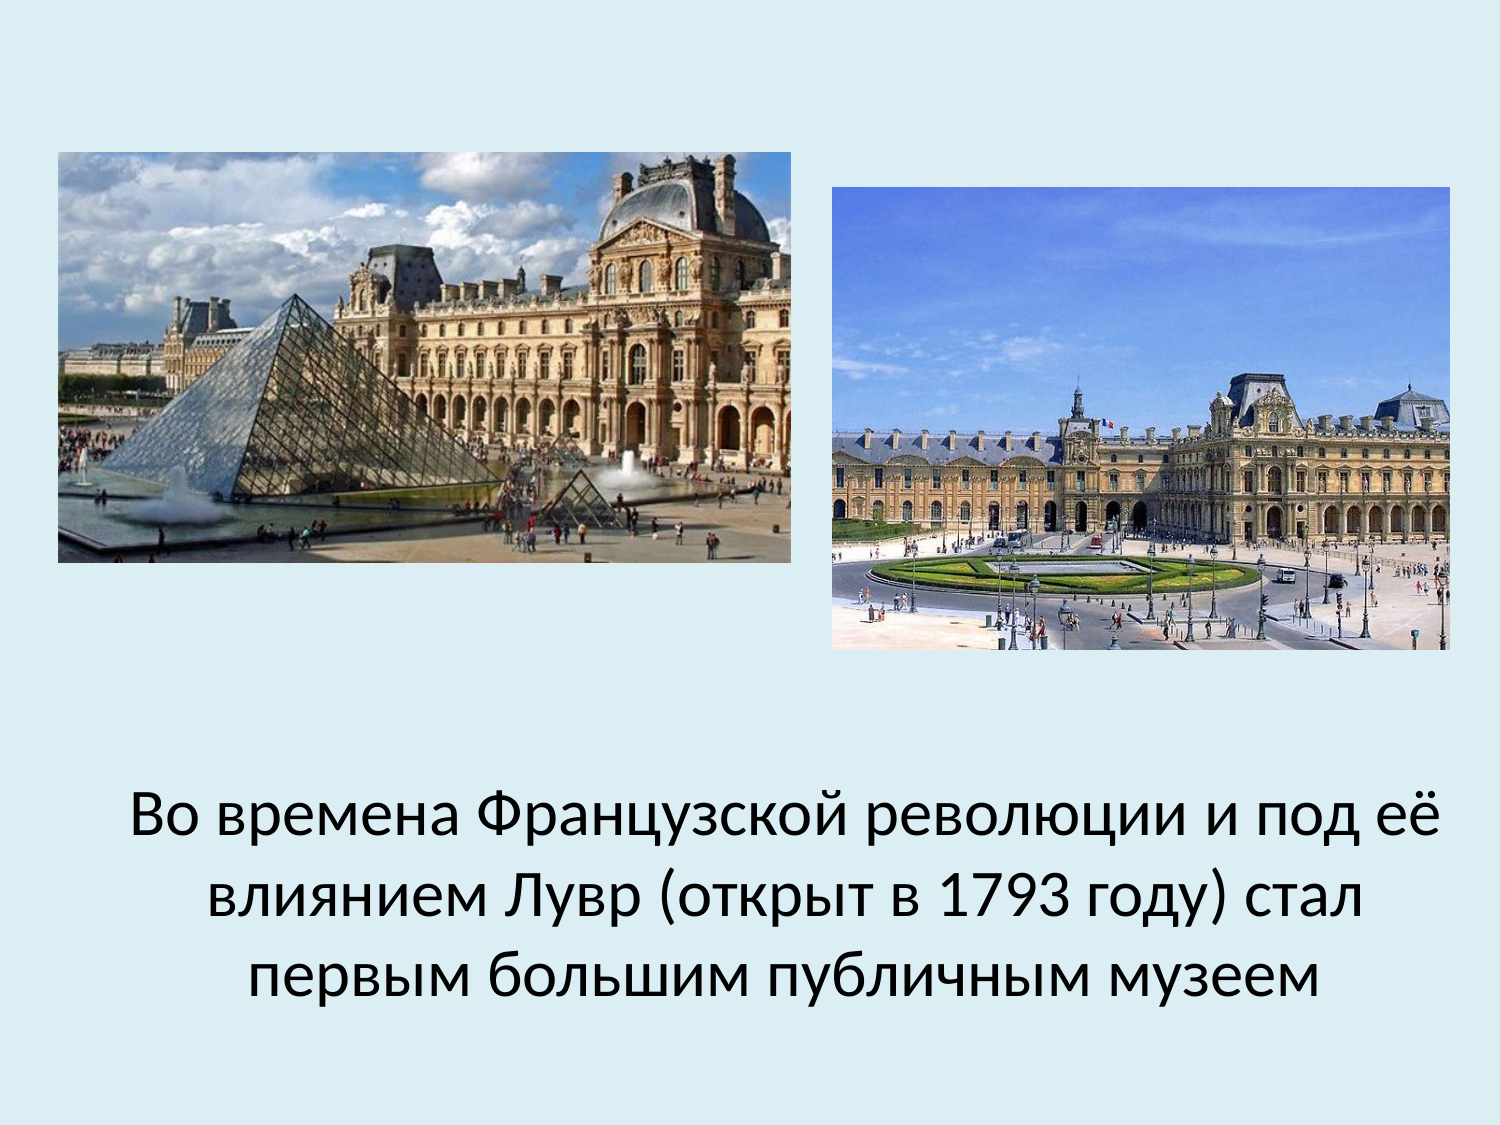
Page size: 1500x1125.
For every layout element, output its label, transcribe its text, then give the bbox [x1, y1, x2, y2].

subtitle Во времена Французской революции и под её влиянием Лувр (открыт в 1793 году) стал первым большим публичным музеем [112, 761, 1459, 1047]
picture [831, 187, 1450, 651]
picture [58, 152, 792, 563]
